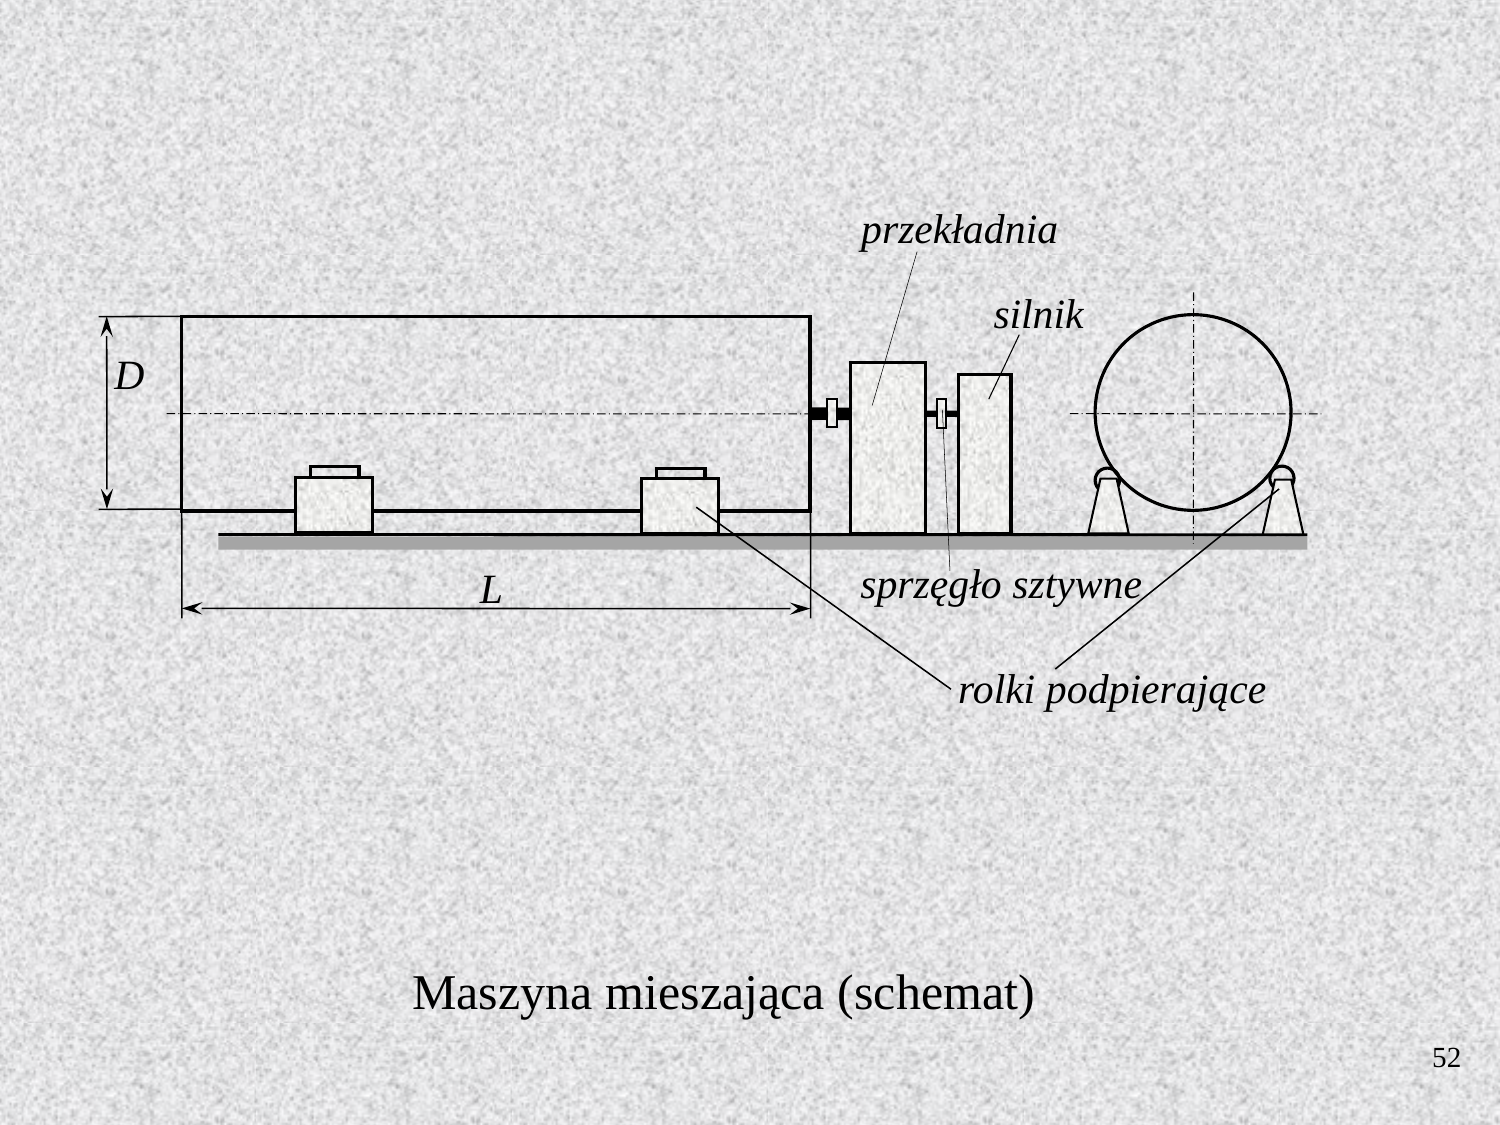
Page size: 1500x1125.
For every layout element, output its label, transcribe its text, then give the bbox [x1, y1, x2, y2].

text_box Maszyna mieszająca (schemat) [397, 952, 1051, 1027]
slide_number 52 [1382, 1031, 1477, 1101]
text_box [47, 173, 1386, 742]
